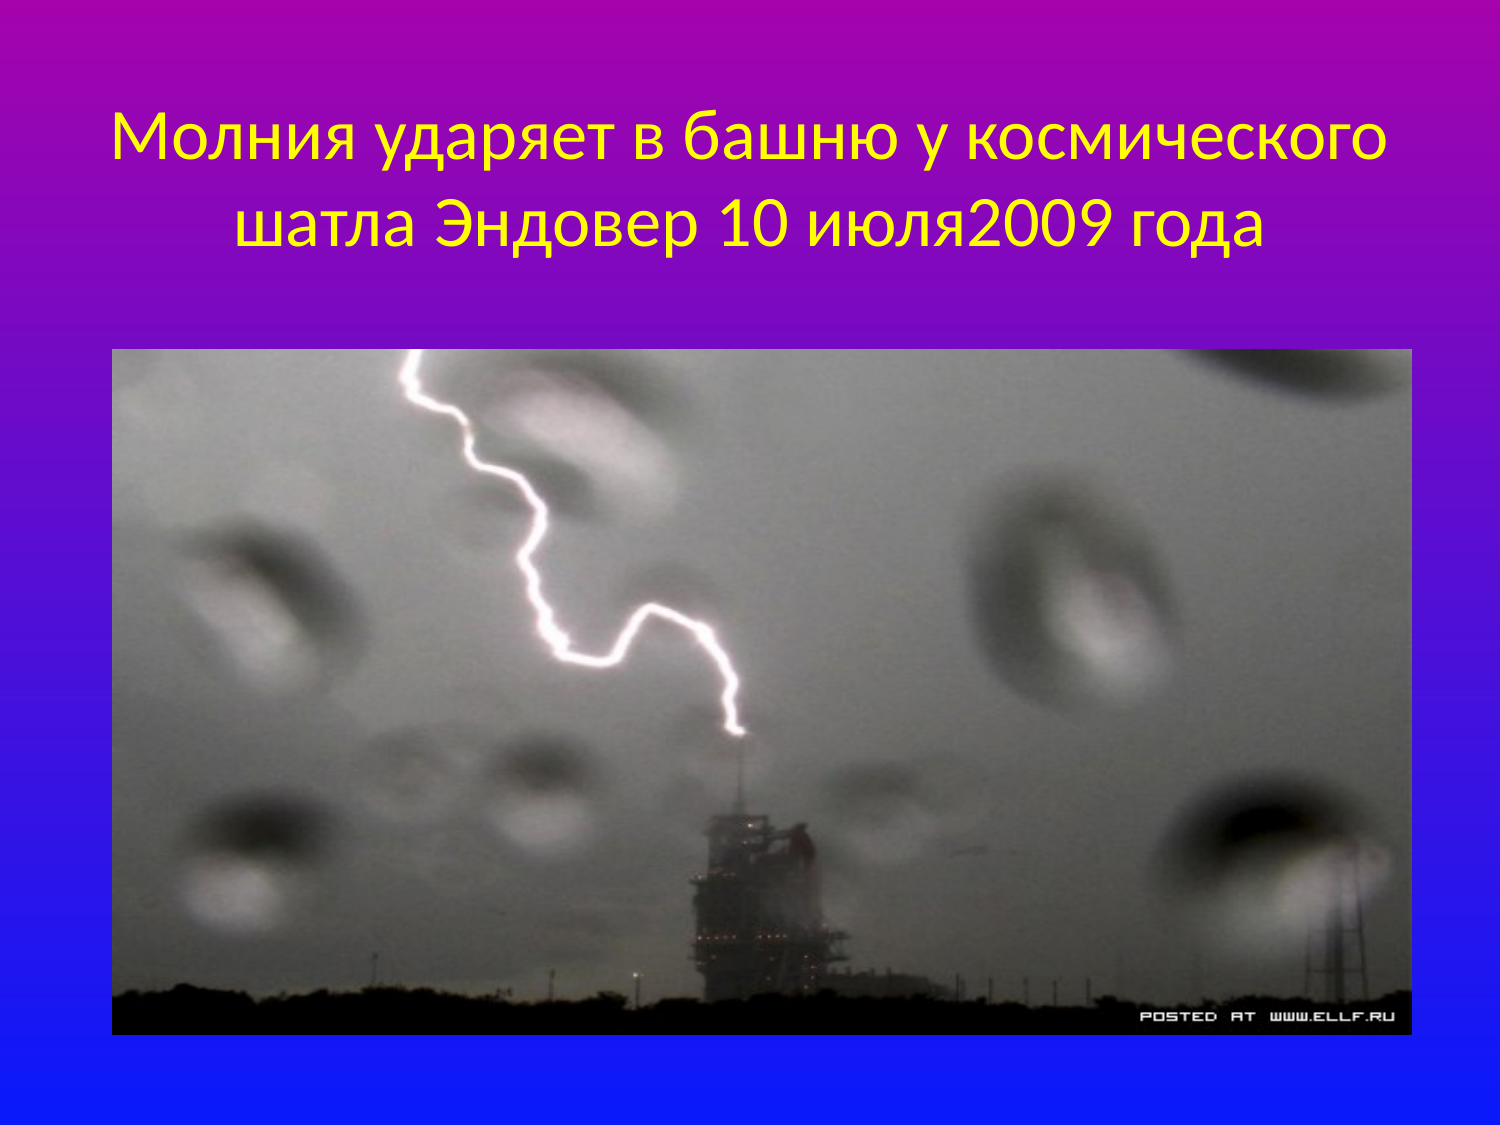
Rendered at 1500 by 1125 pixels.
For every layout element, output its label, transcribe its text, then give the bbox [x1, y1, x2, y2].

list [111, 349, 1412, 1036]
title Молния ударяет в башню у космического шатла Эндовер 10 июля2009 года [75, 45, 1425, 303]
